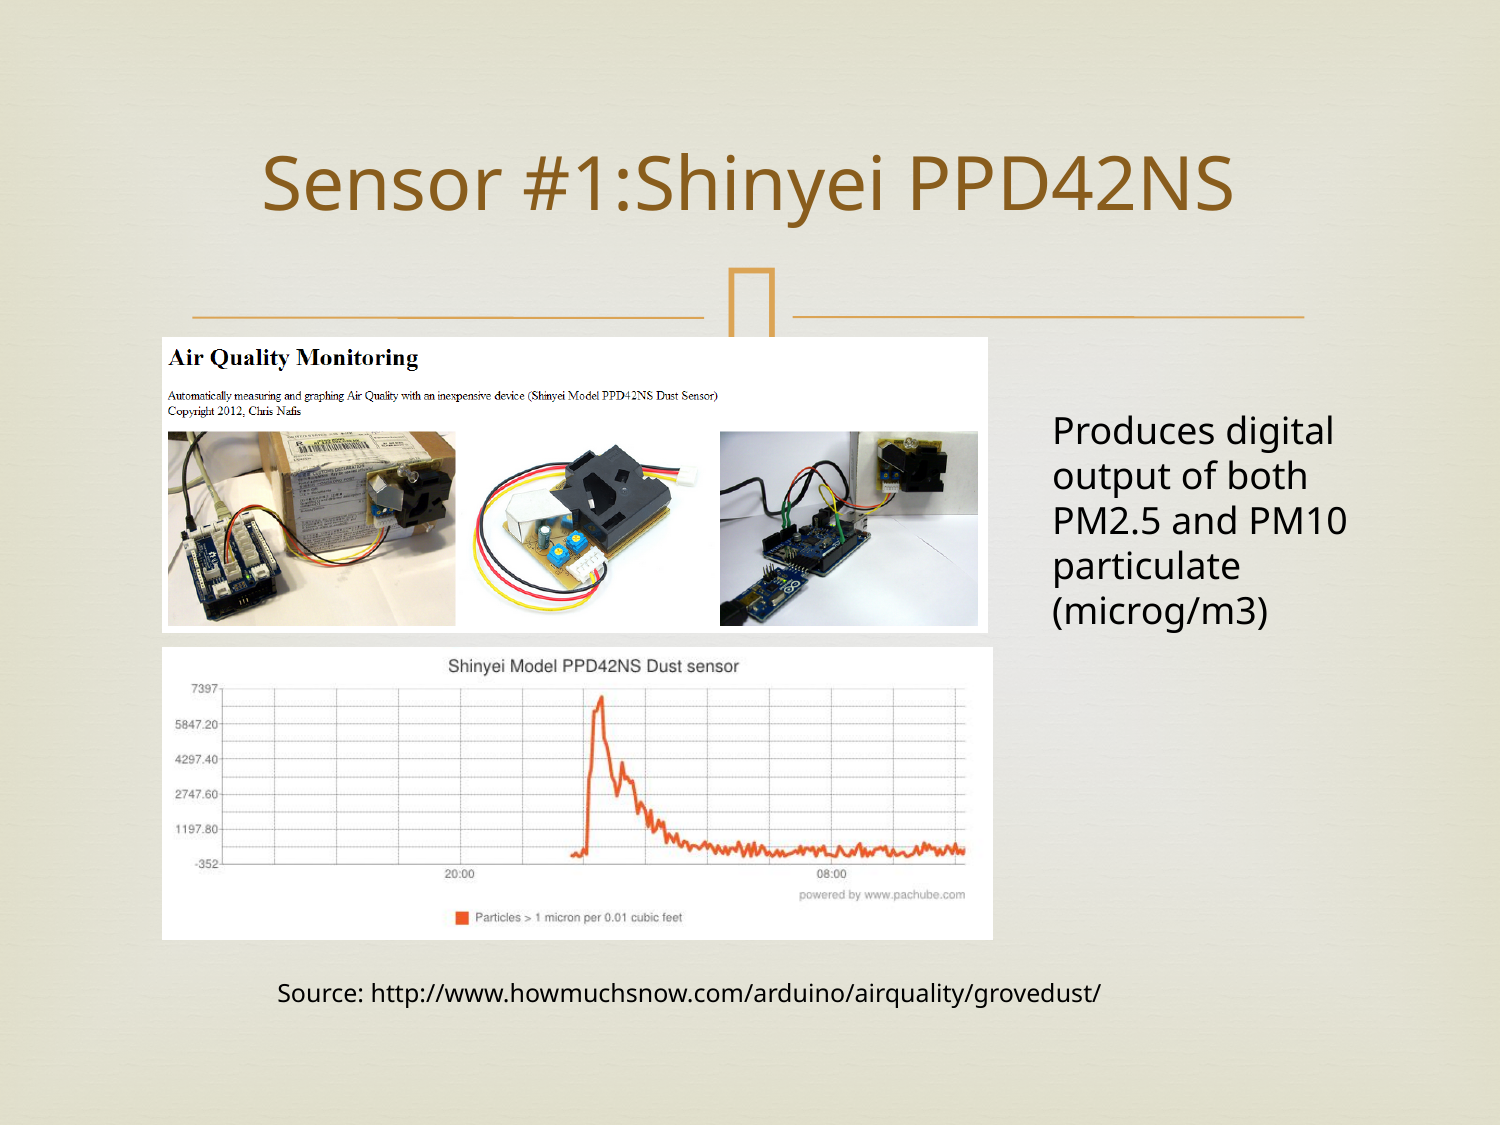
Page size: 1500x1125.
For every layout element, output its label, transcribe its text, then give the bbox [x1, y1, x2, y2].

text_box Source: http://www.howmuchsnow.com/arduino/airquality/grovedust/ [262, 970, 1238, 1016]
picture [161, 336, 988, 634]
picture [161, 646, 994, 941]
text_box Produces digital output of both PM2.5 and PM10 particulate (microg/m3) [1037, 399, 1413, 640]
title Sensor #1:Shinyei PPD42NS [112, 93, 1386, 267]
